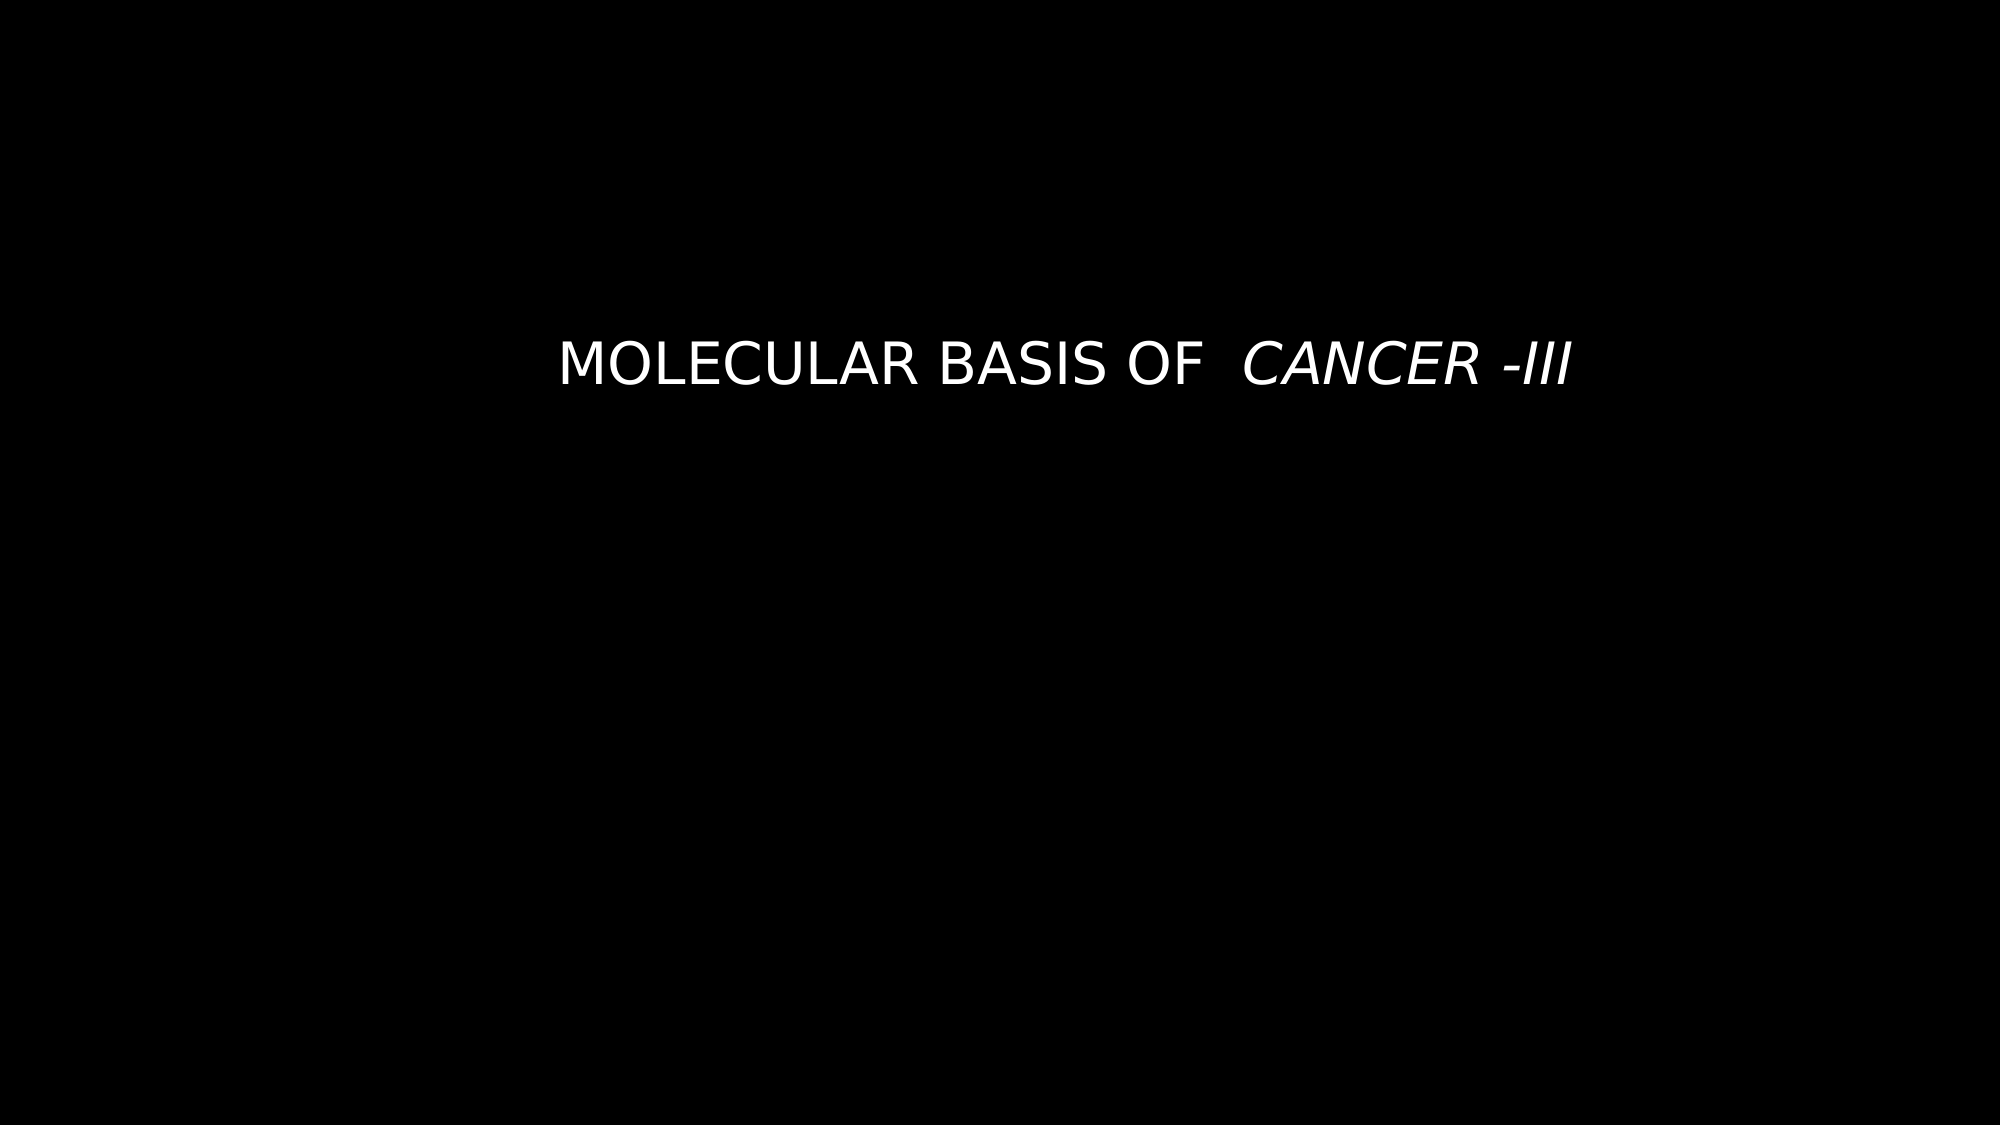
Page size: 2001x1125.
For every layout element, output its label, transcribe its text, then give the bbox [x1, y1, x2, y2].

text_box MOLECULAR BASIS OF CANCER -III [530, 324, 1600, 397]
